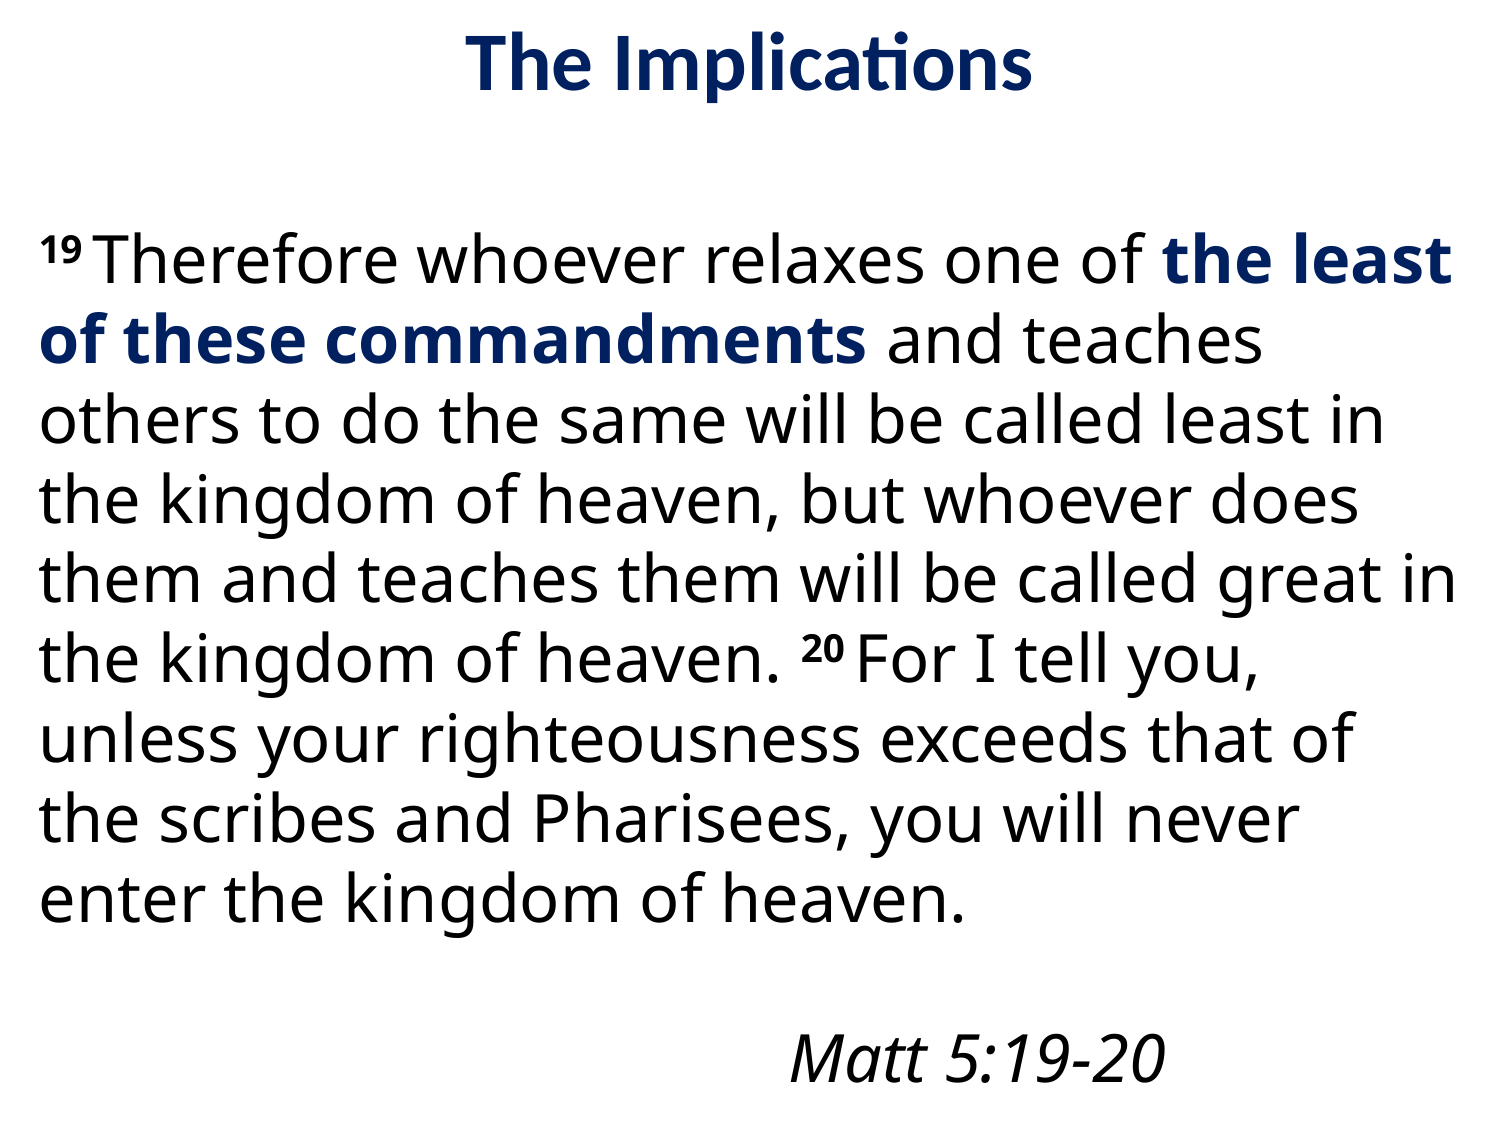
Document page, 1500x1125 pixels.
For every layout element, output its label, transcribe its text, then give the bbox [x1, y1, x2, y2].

text_box 19 Therefore whoever relaxes one of the least of these commandments and teaches others to do the same will be called least in the kingdom of heaven, but whoever does them and teaches them will be called great in the kingdom of heaven. 20 For I tell you, unless your righteousness exceeds that of the scribes and Pharisees, you will never enter the kingdom of heaven. Matt 5:19-20 [23, 209, 1476, 1104]
text_box The Implications [0, 0, 1500, 115]
